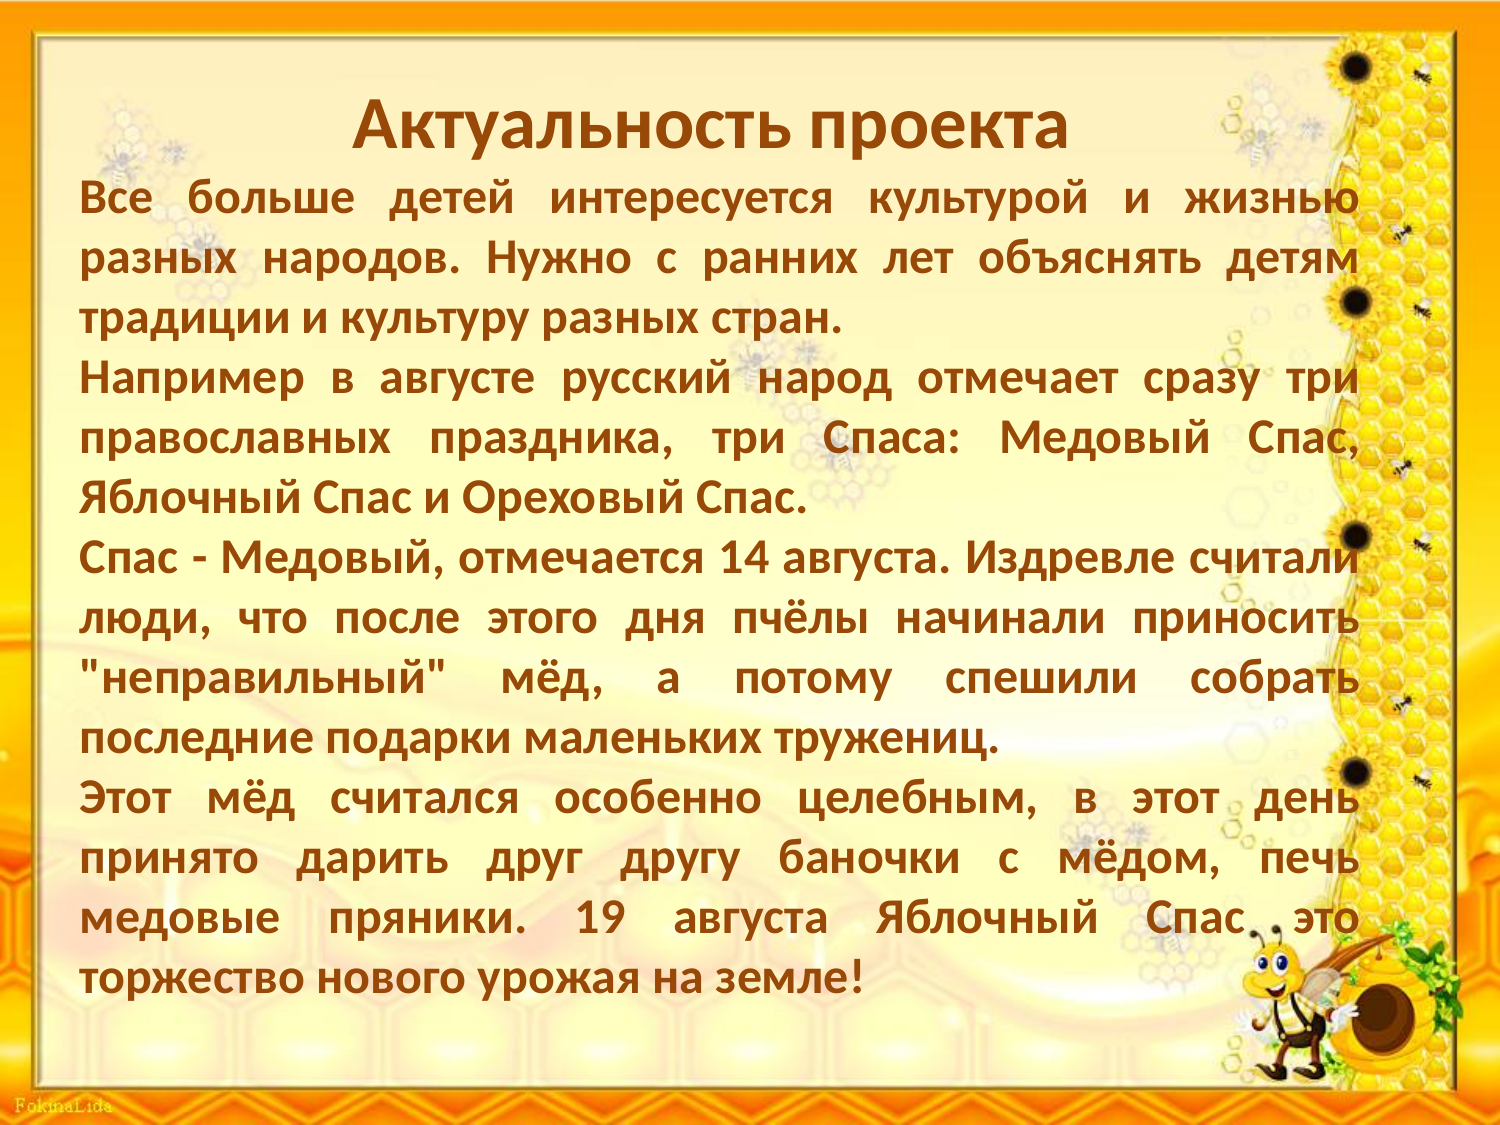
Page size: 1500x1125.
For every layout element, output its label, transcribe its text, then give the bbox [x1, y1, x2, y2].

picture [0, 0, 1500, 1125]
text_box Актуальность проекта Все больше детей интересуется культурой и жизнью разных народов. Нужно с ранних лет объяснять детям традиции и культуру разных стран. Например в августе русский народ отмечает сразу три православных праздника, три Спаса: Медовый Спас, Яблочный Спас и Ореховый Спас. Спас - Медовый, отмечается 14 августа. Издревле считали люди, что после этого дня пчёлы начинали приносить "неправильный" мёд, а потому спешили собрать последние подарки маленьких тружениц. Этот мёд считался особенно целебным, в этот день принято дарить друг другу баночки с мёдом, печь медовые пряники. 19 августа Яблочный Спас это торжество нового урожая на земле! [64, 66, 1376, 1012]
